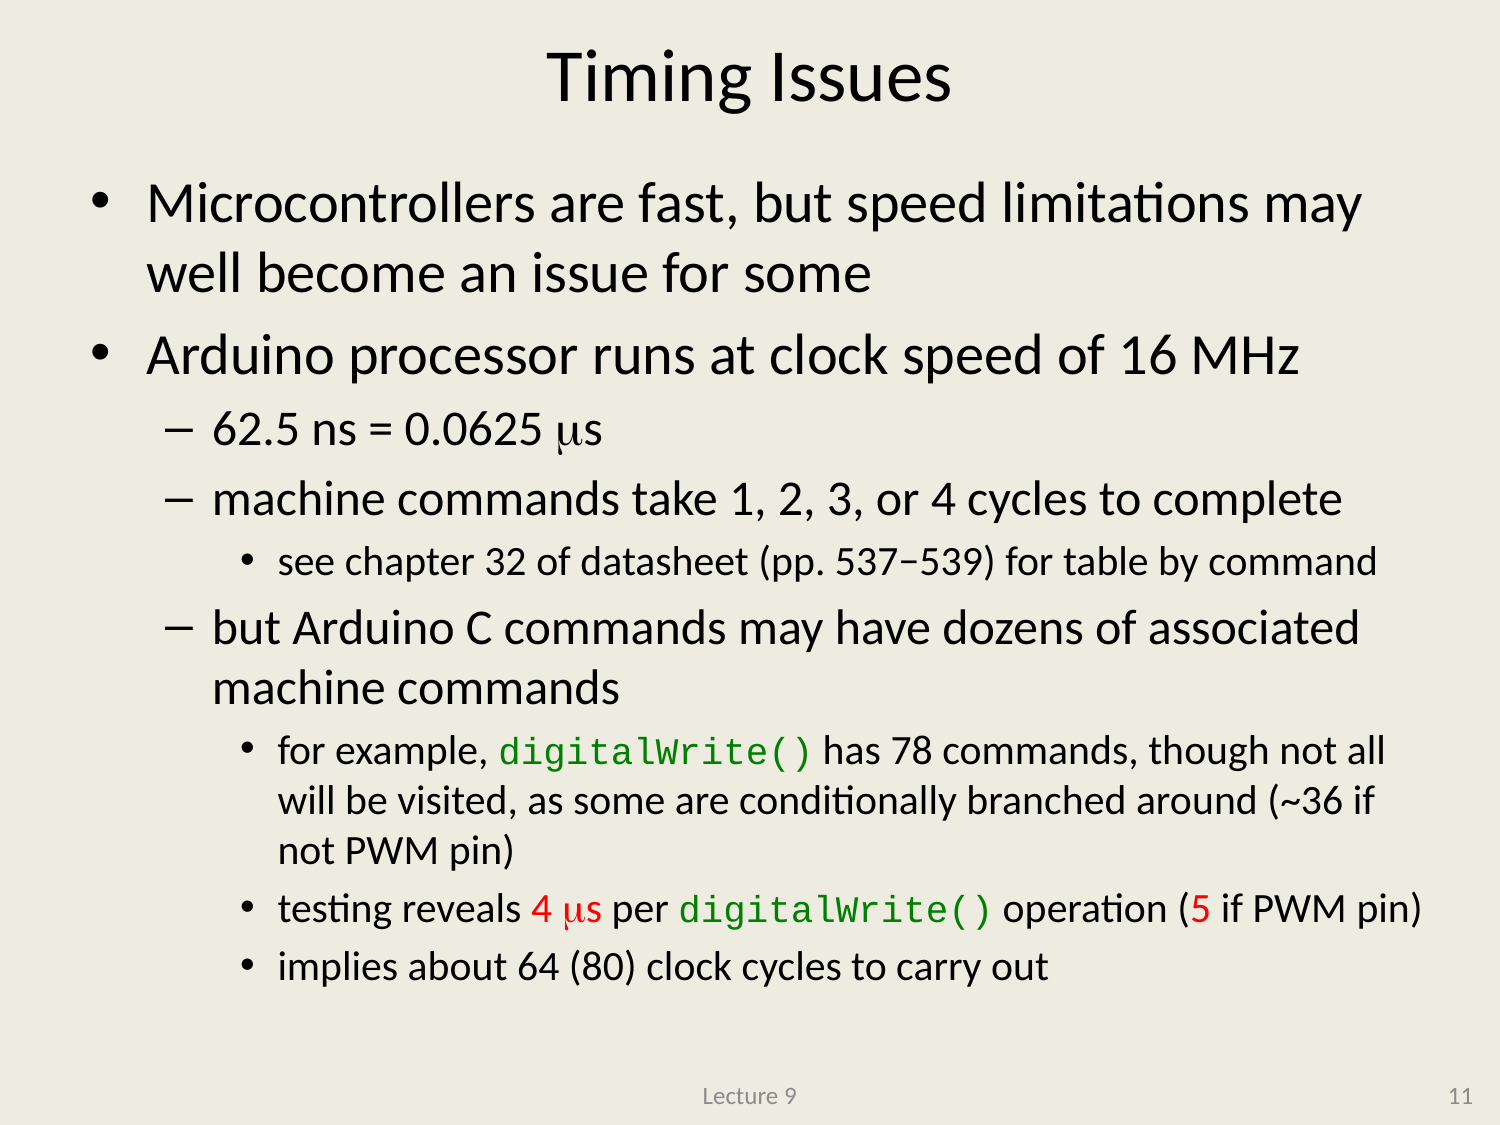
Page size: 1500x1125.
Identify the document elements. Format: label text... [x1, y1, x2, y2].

list Microcontrollers are fast, but speed limitations may well become an issue for some Arduino processor runs at clock speed of 16 MHz 62.5 ns = 0.0625 ms machine commands take 1, 2, 3, or 4 cycles to complete see chapter 32 of datasheet (pp. 537−539) for table by command but Arduino C commands may have dozens of associated machine commands for example, digitalWrite() has 78 commands, though not all will be visited, as some are conditionally branched around (~36 if not PWM pin) testing reveals 4 ms per digitalWrite() operation (5 if PWM pin) implies about 64 (80) clock cycles to carry out [75, 156, 1459, 1065]
slide_number 11 [1138, 1064, 1489, 1125]
footer Lecture 9 [512, 1064, 988, 1125]
title Timing Issues [75, 11, 1425, 131]
